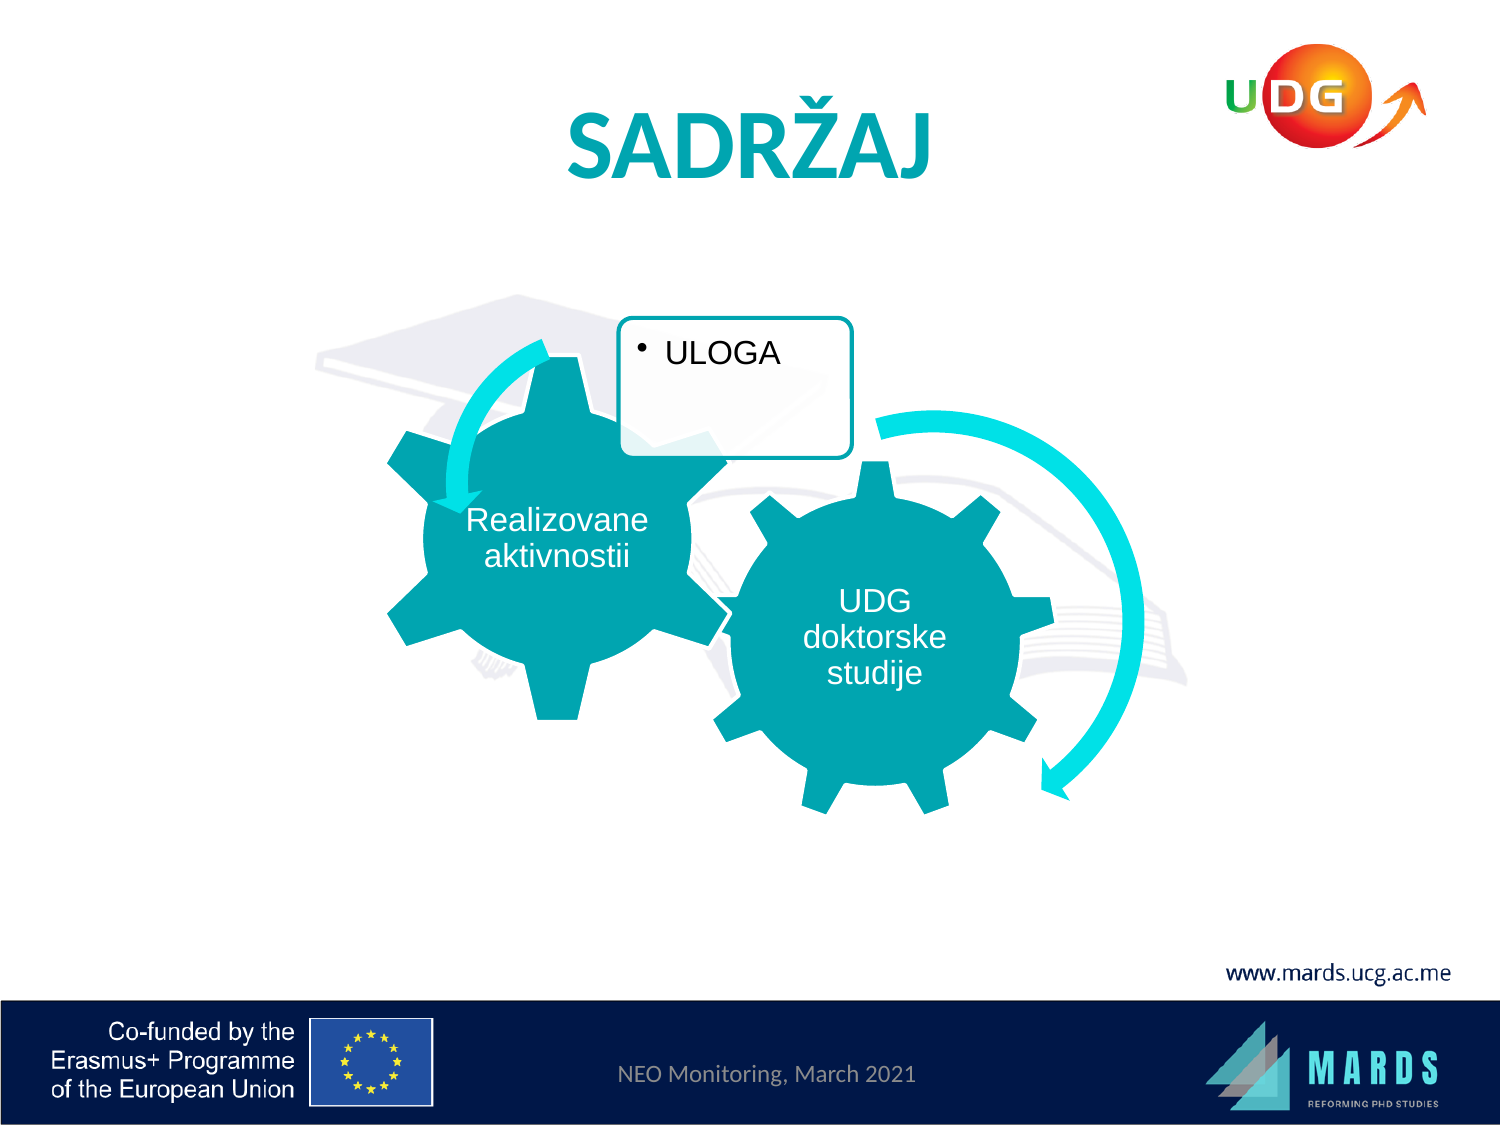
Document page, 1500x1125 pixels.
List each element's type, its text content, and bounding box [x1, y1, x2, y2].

picture [0, 0, 1500, 1125]
title SADRŽAJ [75, 45, 1425, 233]
list [75, 262, 1425, 1005]
footer NEO Monitoring, March 2021 [512, 1042, 1022, 1103]
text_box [224, 224, 1226, 892]
